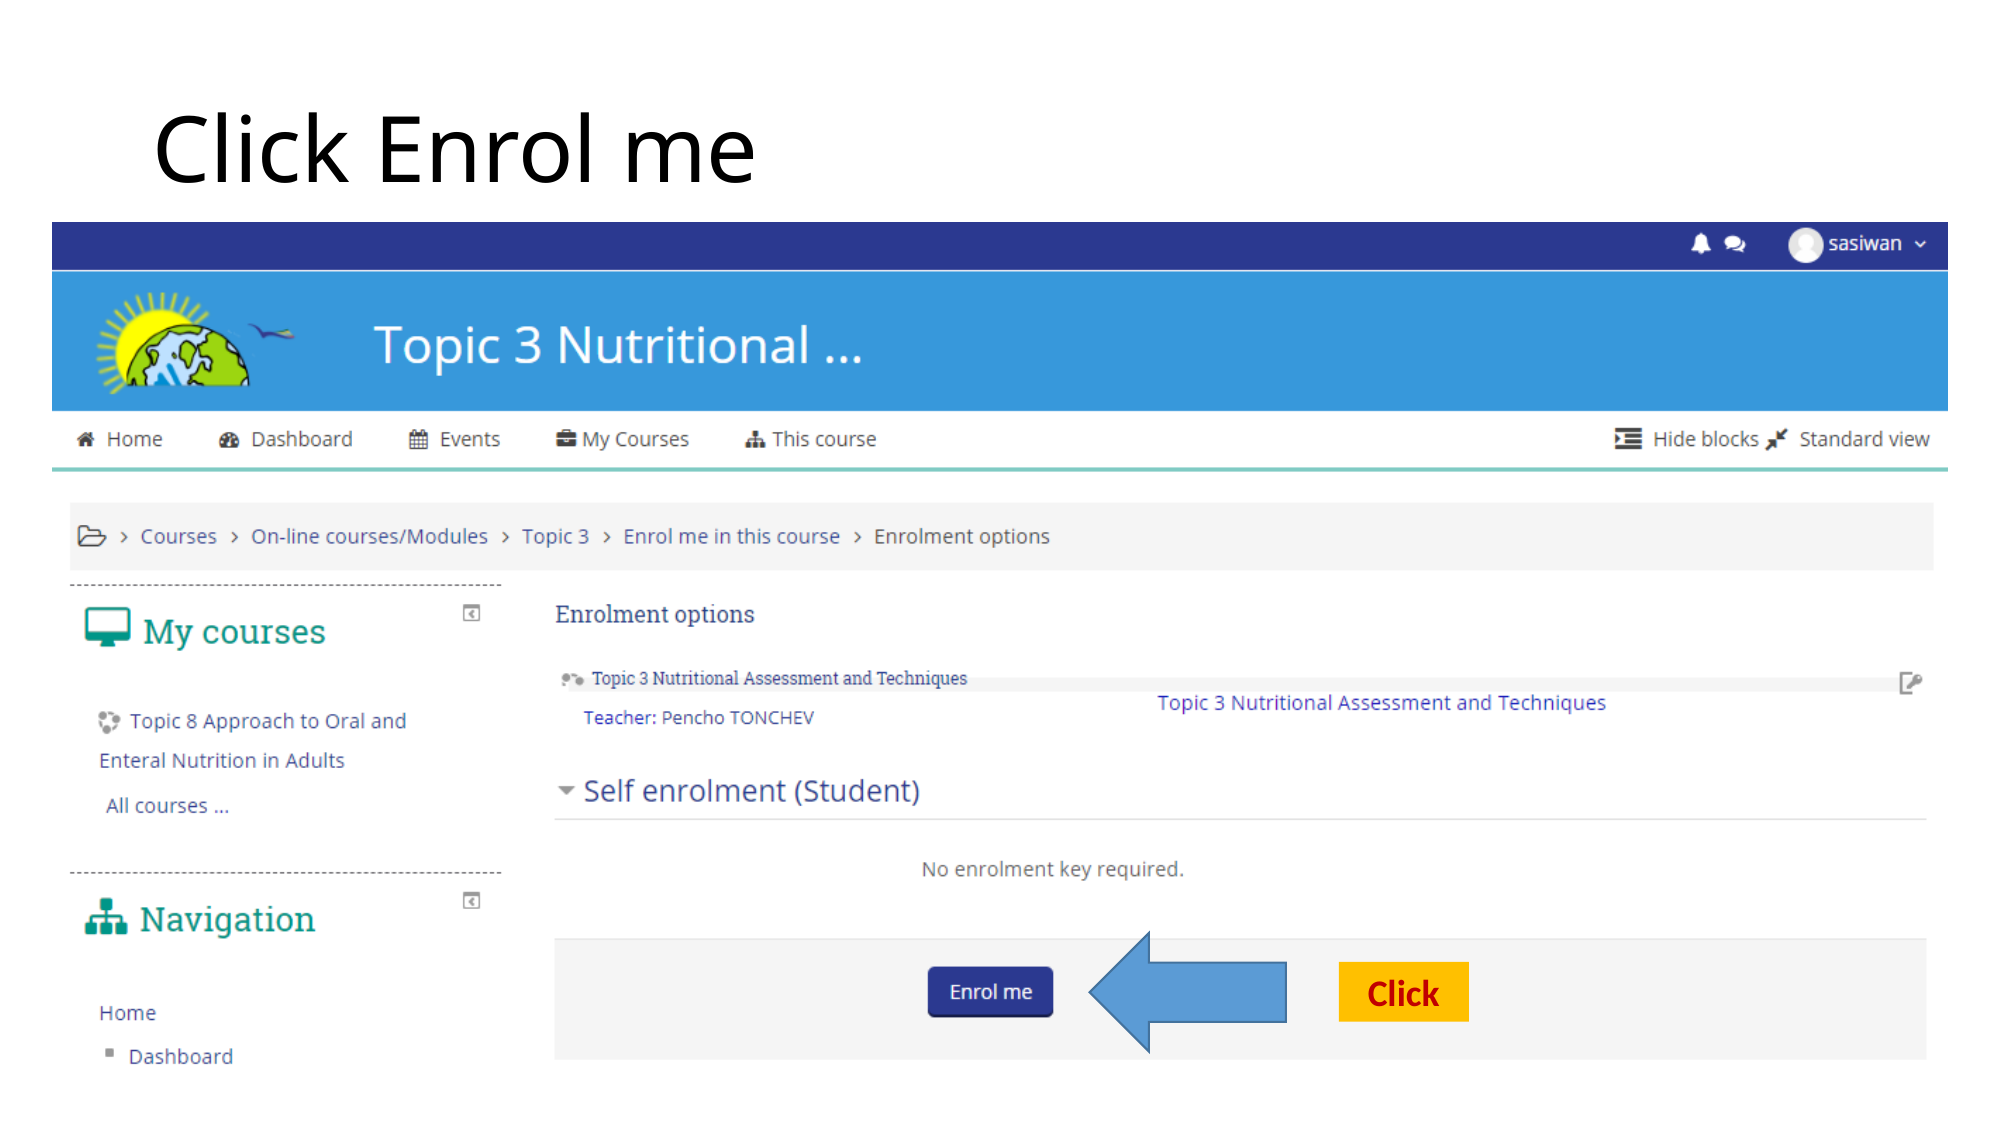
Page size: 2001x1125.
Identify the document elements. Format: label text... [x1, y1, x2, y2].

picture [51, 222, 1948, 1090]
title Click Enrol me [137, 43, 1863, 222]
